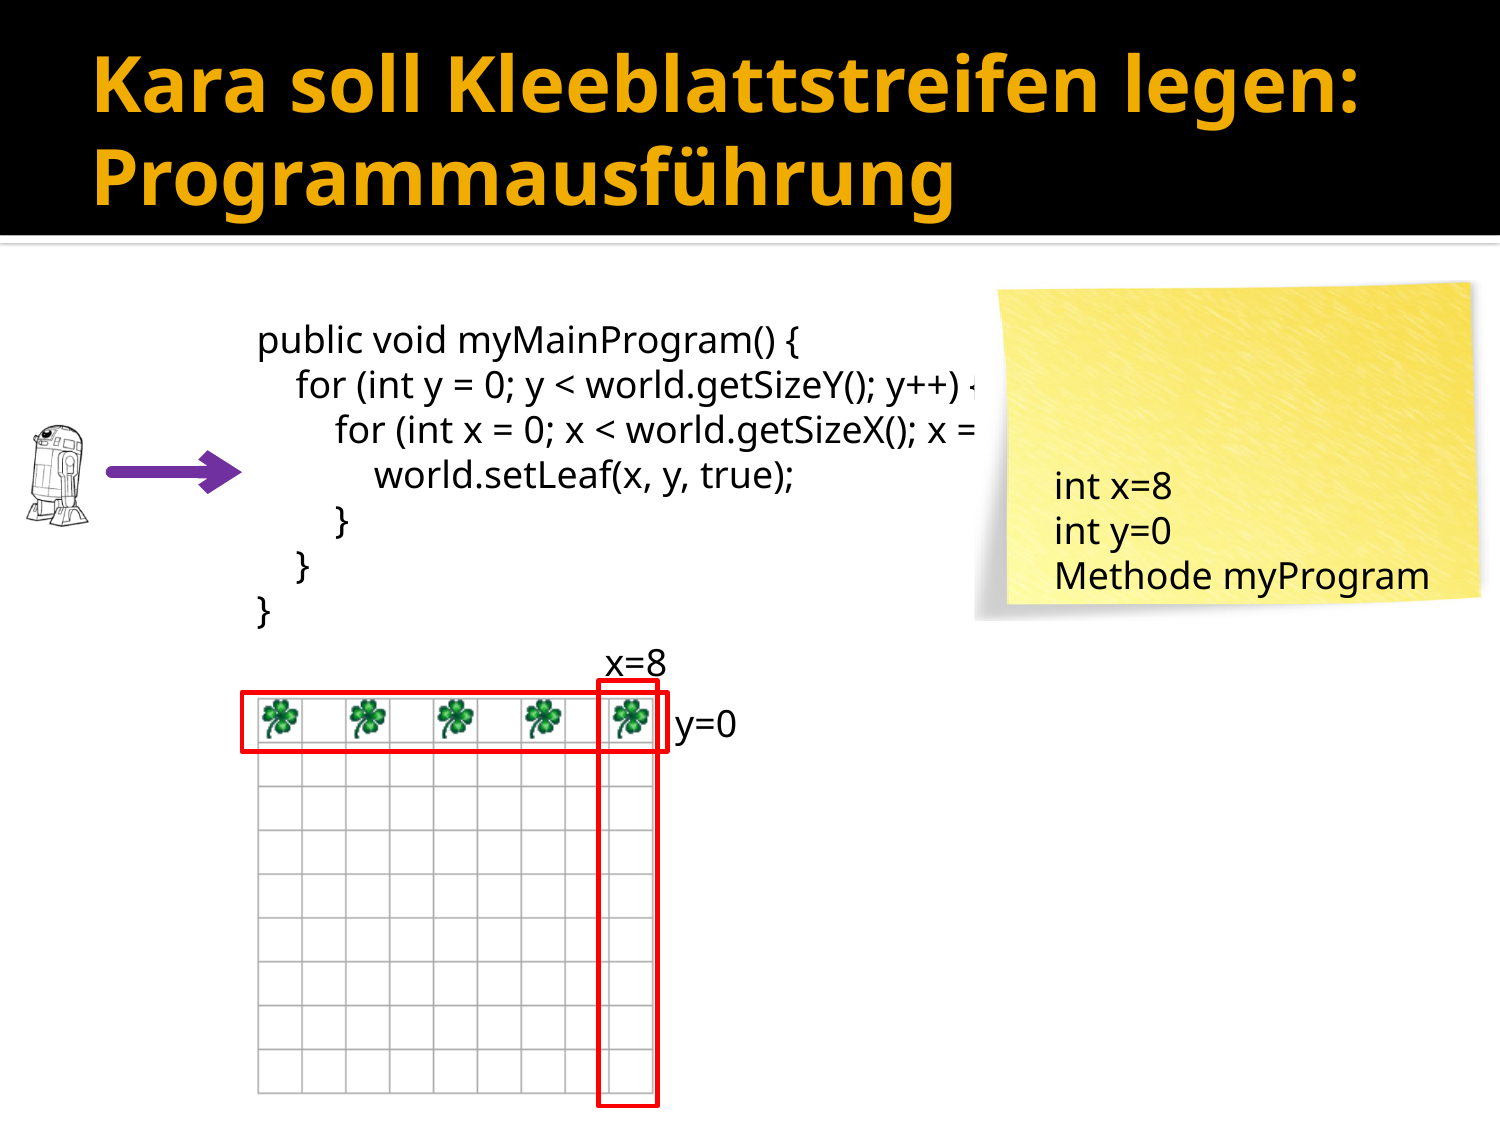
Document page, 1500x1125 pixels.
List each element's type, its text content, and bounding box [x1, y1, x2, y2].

picture [253, 692, 657, 1099]
text_box public void myMainProgram() { for (int y = 0; y < world.getSizeY(); y++) { for (int x = 0; x < world.getSizeX(); x = x + 2) { world.setLeaf(x, y, true); } } } [241, 308, 1140, 638]
text_box [594, 1100, 661, 1110]
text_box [974, 279, 1490, 621]
text_box [238, 688, 589, 755]
picture [24, 424, 89, 527]
text_box y=0 [661, 692, 753, 753]
title Kara soll Kleeblattstreifen legen: Programmausführung [75, 24, 1425, 231]
text_box x=8 [589, 631, 682, 692]
